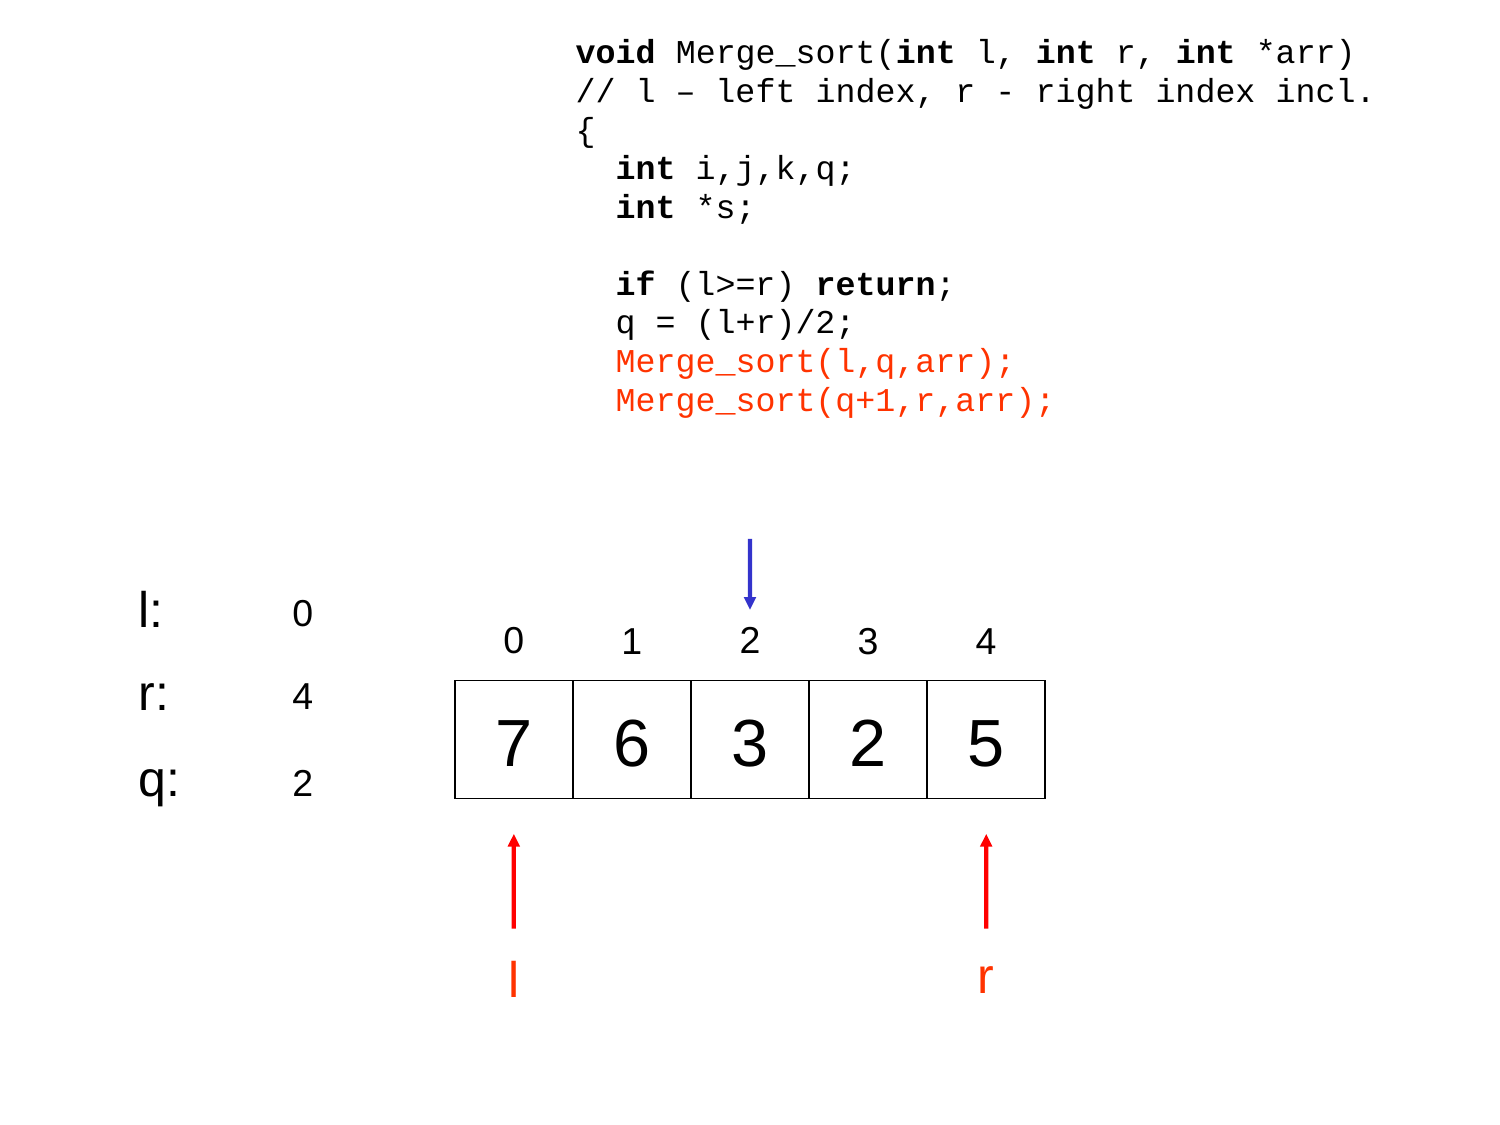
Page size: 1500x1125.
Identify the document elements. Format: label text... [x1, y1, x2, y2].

text_box 7 [454, 680, 572, 799]
text_box 0 [454, 608, 573, 668]
text_box [980, 834, 993, 929]
text_box 5 [927, 680, 1046, 799]
text_box r [950, 936, 1022, 1011]
text_box 2 [277, 751, 325, 812]
text_box q: [123, 739, 290, 815]
text_box void Merge_sort(int l, int r, int *arr) // l – left index, r - right index incl. { int i,j,k,q; int *s; if (l>=r) return; q = (l+r)/2; Merge_sort(l,q,arr); Merge_sort(q+1,r,arr); [560, 31, 1453, 425]
text_box 4 [927, 609, 1045, 669]
text_box l [478, 940, 550, 1016]
text_box 2 [809, 680, 927, 799]
text_box 6 [572, 680, 691, 799]
text_box 0 [277, 581, 325, 642]
text_box 1 [572, 609, 691, 669]
text_box 4 [277, 664, 325, 725]
text_box [743, 538, 757, 610]
text_box l: [123, 570, 290, 645]
text_box r: [123, 652, 290, 728]
text_box 3 [809, 609, 927, 669]
text_box 2 [690, 608, 809, 668]
text_box [507, 834, 521, 929]
text_box 3 [691, 680, 809, 799]
